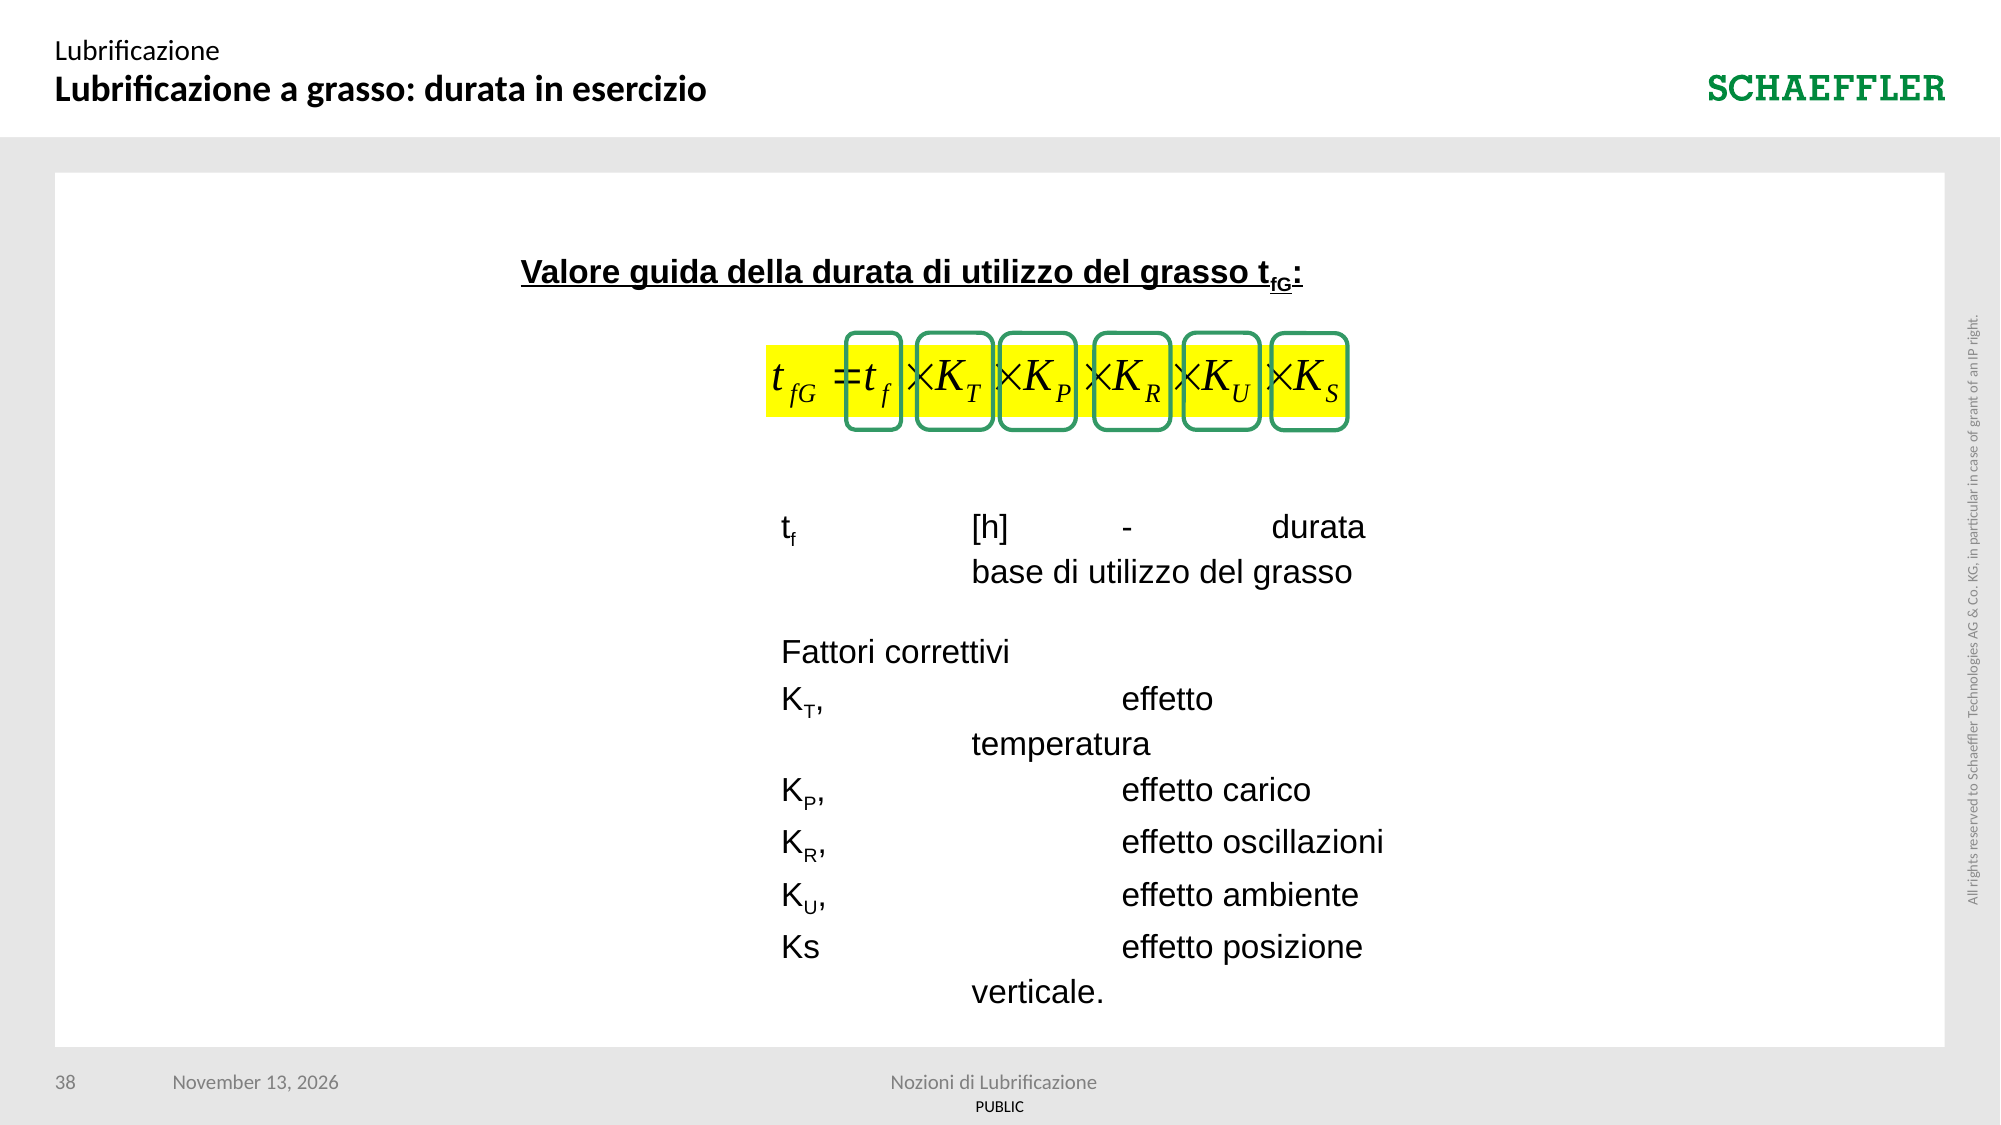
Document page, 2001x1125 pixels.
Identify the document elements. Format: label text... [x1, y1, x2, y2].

footer Nozioni di Lubrificazione [397, 1068, 1591, 1099]
text_box [1094, 418, 1171, 431]
text_box [1183, 418, 1260, 430]
text_box [917, 332, 994, 345]
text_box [766, 345, 1347, 418]
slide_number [125, 1068, 386, 1099]
text_box [1094, 332, 1171, 345]
text_box [1271, 333, 1348, 431]
text_box Valore guida della durata di utilizzo del grasso tfG: [508, 243, 1316, 302]
title Lubrificazione a grasso: durata in esercizio [54, 67, 1591, 110]
list Lubrificazione [55, 30, 1251, 67]
text_box [917, 418, 993, 430]
text_box [1183, 332, 1260, 345]
slide_number 38 [54, 1068, 114, 1099]
text_box tf [h] - durata base di utilizzo del grasso Fattori correttivi KT, effetto temperatura KP, effetto carico KR, effetto oscillazioni KU, effetto ambiente Ks effetto posizione verticale. [768, 498, 1414, 1017]
text_box [846, 332, 902, 345]
text_box [999, 418, 1076, 431]
text_box [846, 418, 902, 430]
text_box [999, 332, 1076, 345]
